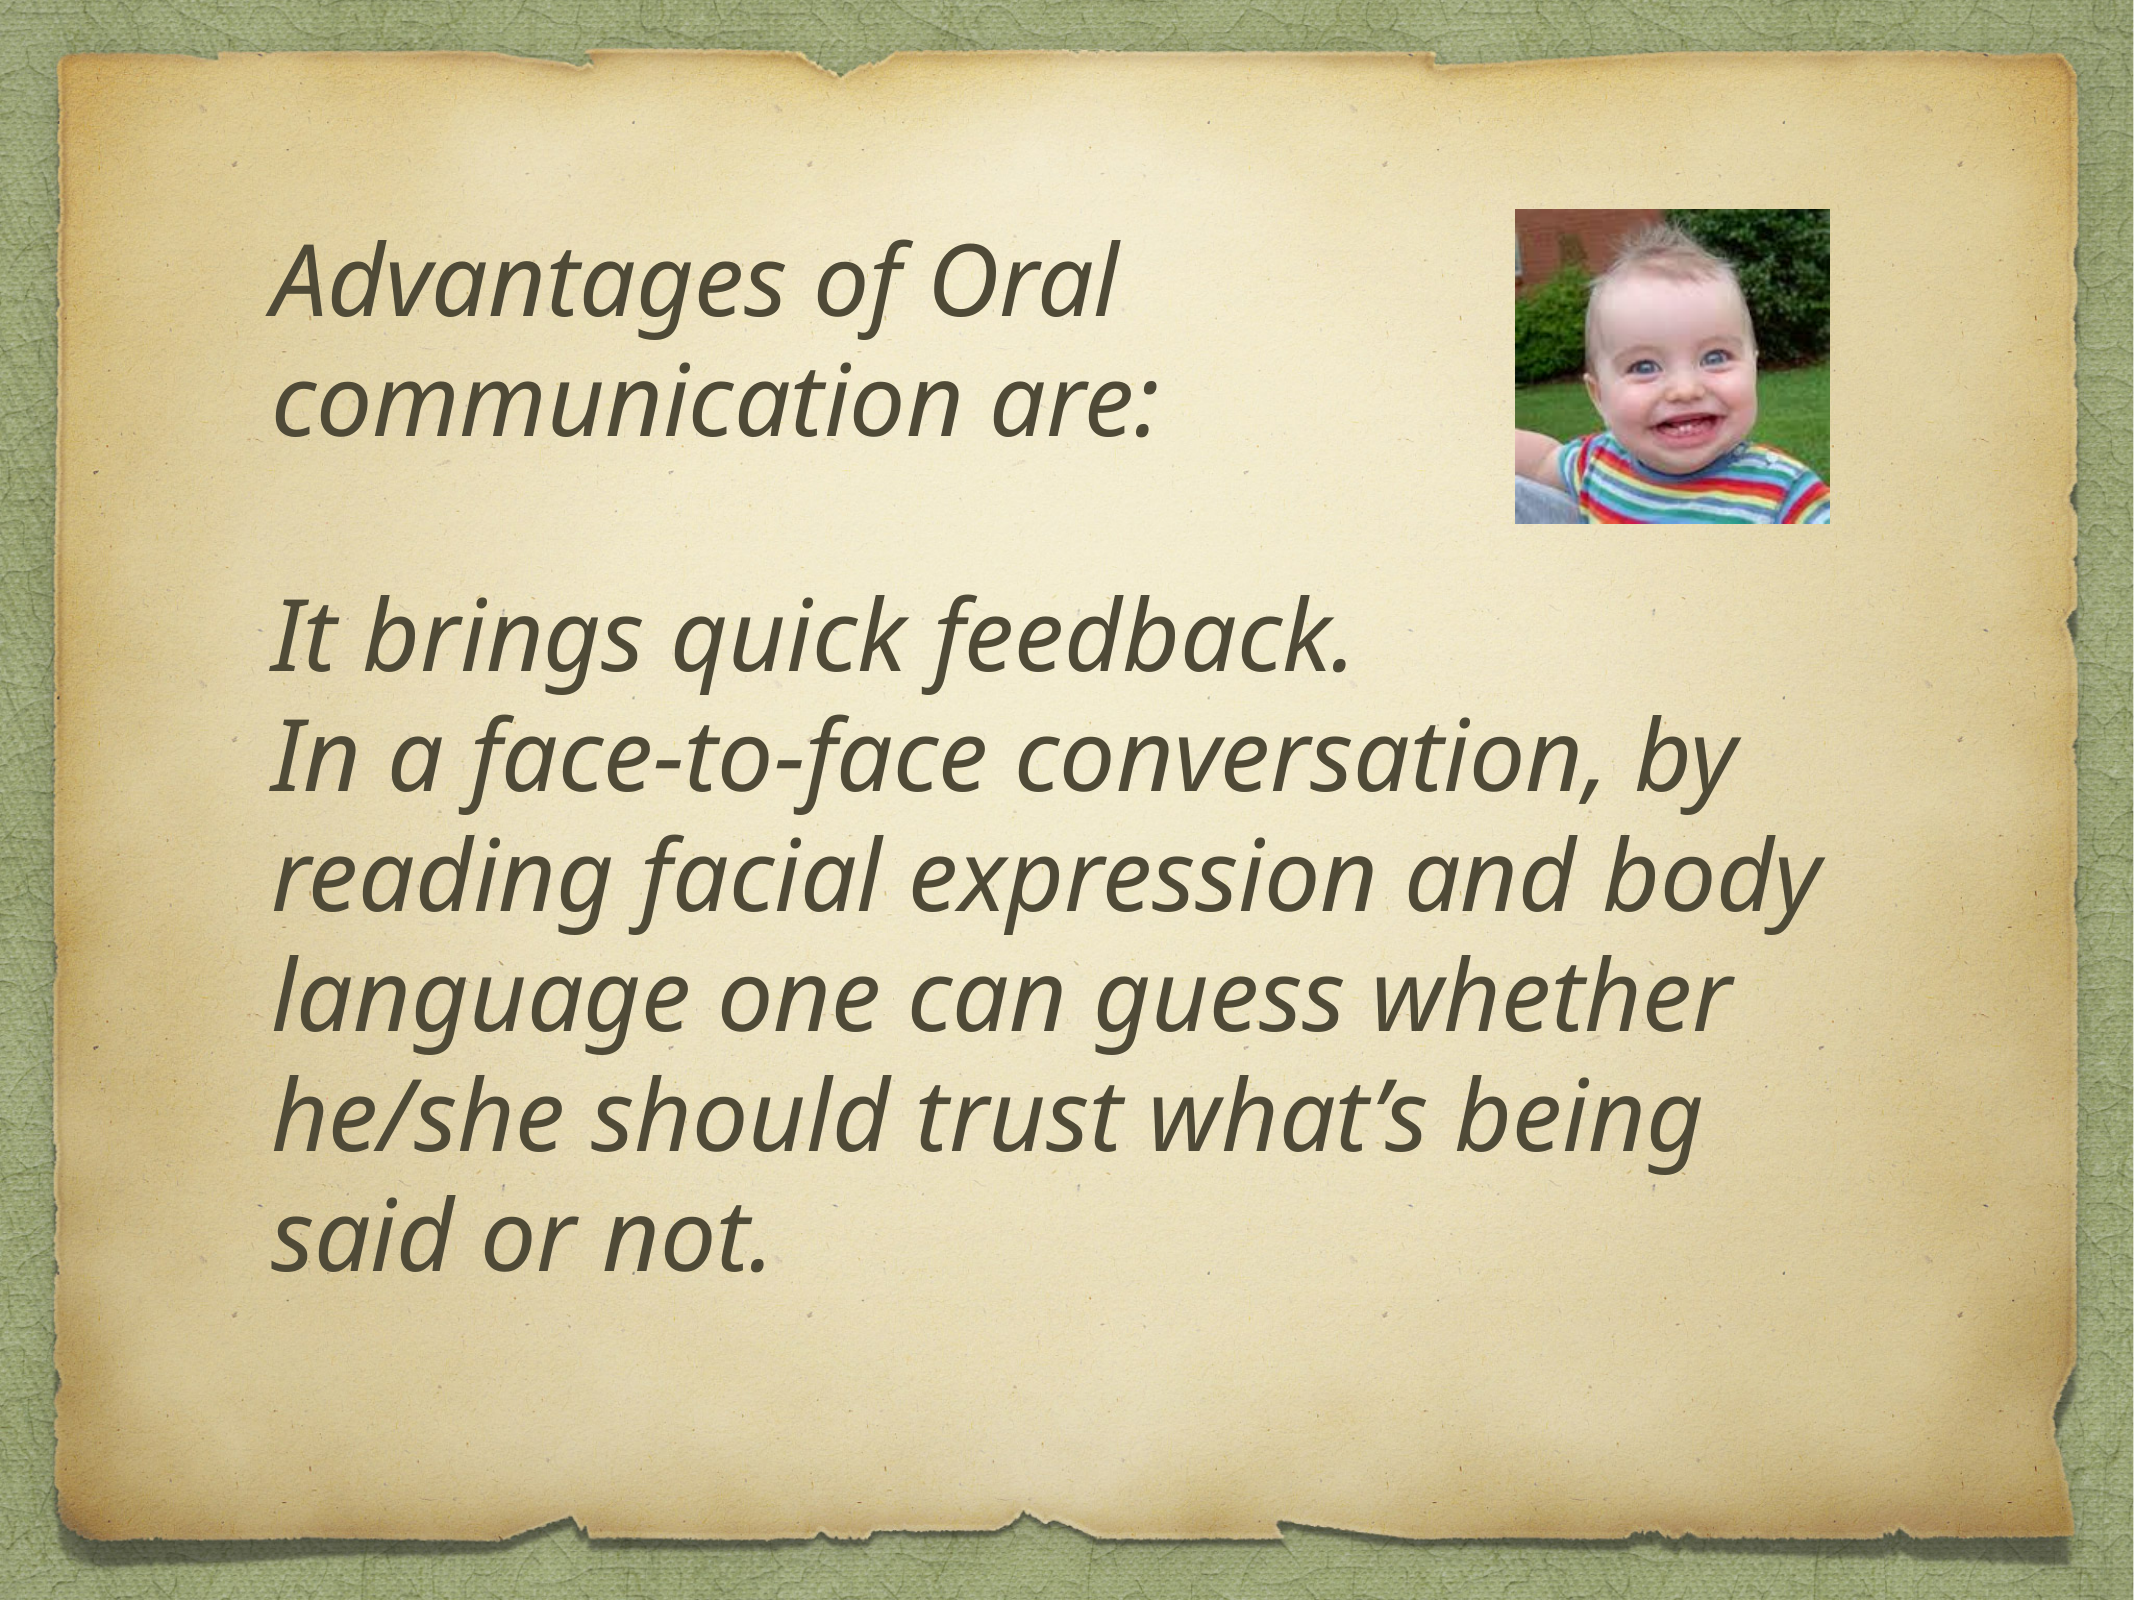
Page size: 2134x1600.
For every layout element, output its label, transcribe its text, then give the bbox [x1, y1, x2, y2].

text_box Advantages of Oral communication are: It brings quick feedback. In a face-to-face conversation, by reading facial expression and body language one can guess whether he/she should trust what’s being said or not. [263, 209, 1918, 1299]
picture [0, 0, 2134, 1600]
